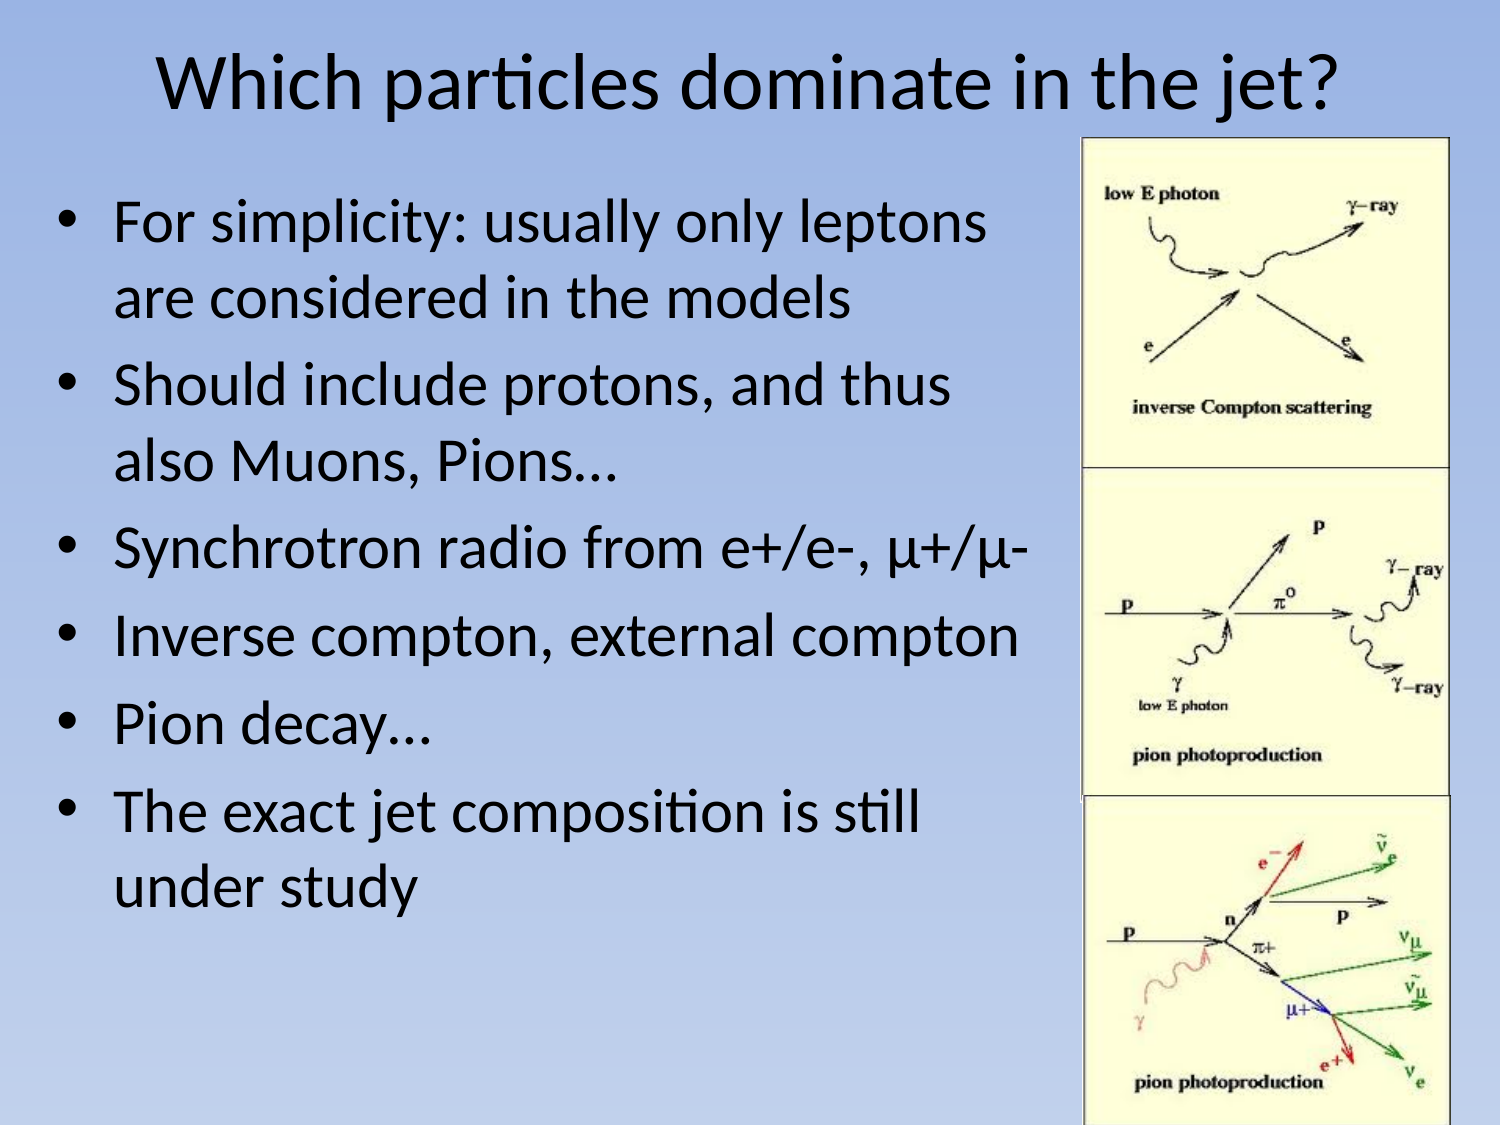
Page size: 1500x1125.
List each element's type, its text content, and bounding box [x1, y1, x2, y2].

picture [1080, 136, 1452, 1125]
list For simplicity: usually only leptons are considered in the models Should include protons, and thus also Muons, Pions… Synchrotron radio from e+/e-, µ+/µ- Inverse compton, external compton Pion decay… The exact jet composition is still under study [41, 172, 1076, 1035]
title Which particles dominate in the jet? [75, 0, 1425, 172]
